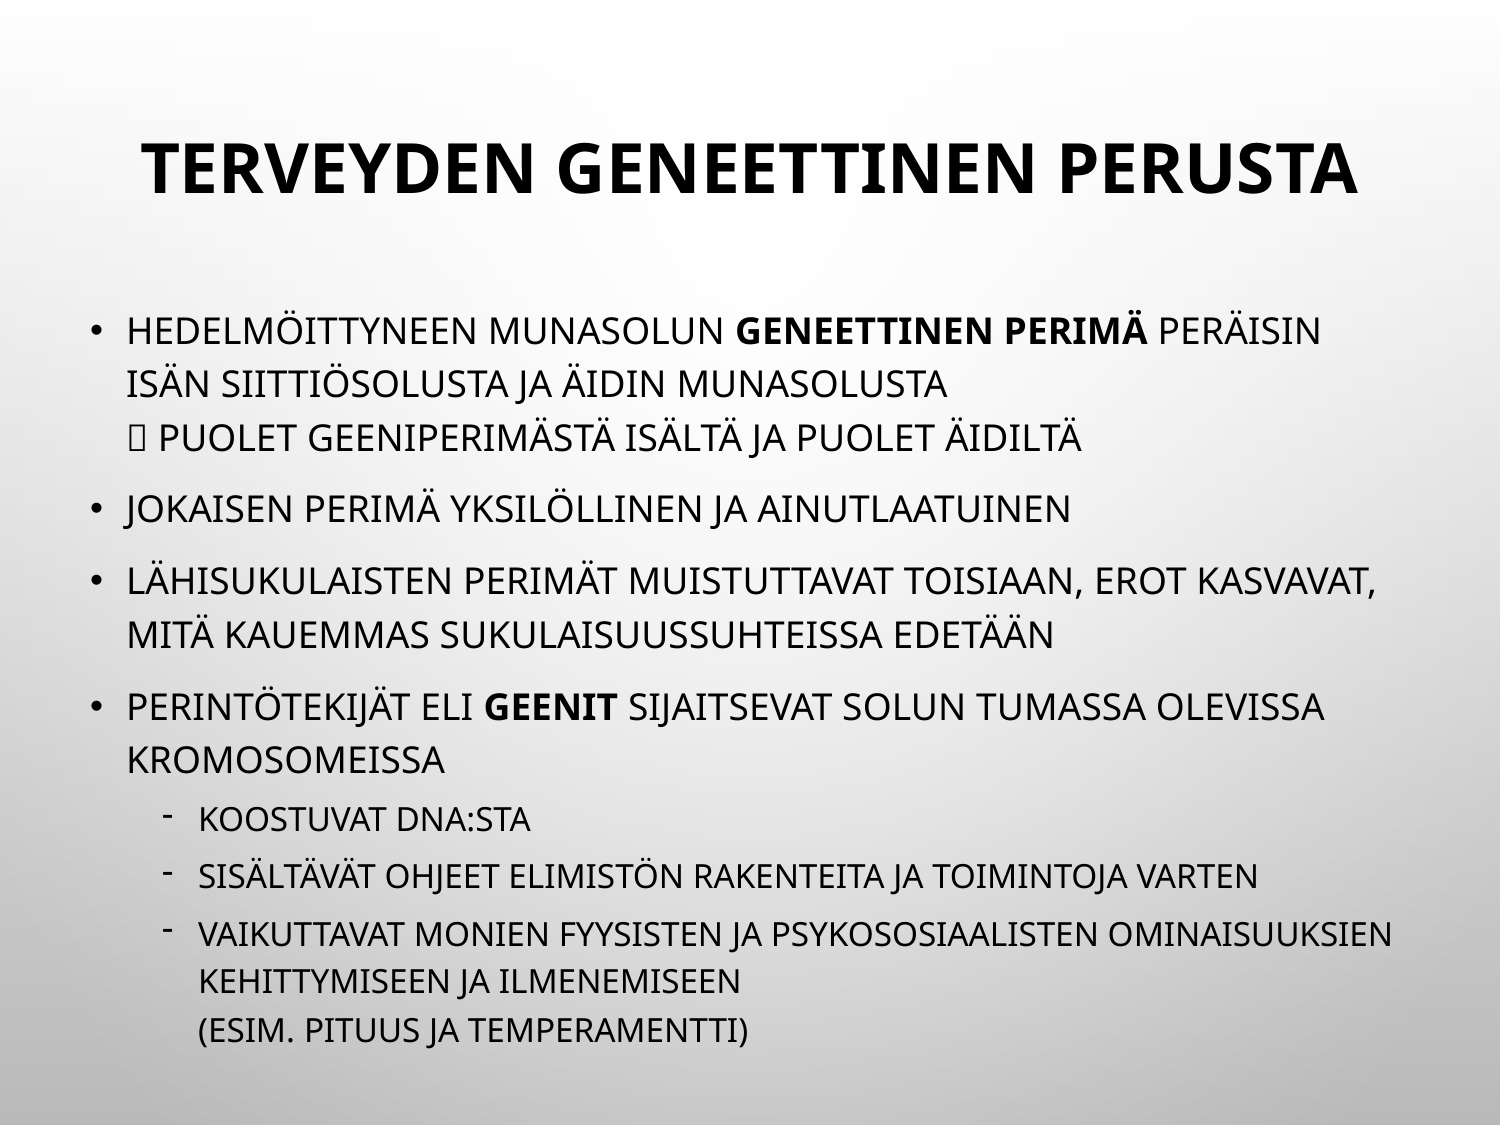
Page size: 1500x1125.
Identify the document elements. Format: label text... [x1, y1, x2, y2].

list hedelmöittyneen munasolun geneettinen perimä peräisin isän siittiösolusta ja äidin munasolusta  puolet geeniperimästä isältä ja puolet äidiltä jokaisen perimä yksilöllinen ja ainutlaatuinen lähisukulaisten perimät muistuttavat toisiaan, erot kasvavat, mitä kauemmas sukulaisuussuhteissa edetään perintötekijät eli geenit sijaitsevat solun tumassa olevissa kromosomeissa koostuvat DNA:sta sisältävät ohjeet elimistön rakenteita ja toimintoja varten vaikuttavat monien fyysisten ja psykososiaalisten ominaisuuksien kehittymiseen ja ilmenemiseen (esim. pituus ja temperamentti) [74, 290, 1425, 1060]
title Terveyden geneettinen perusta [74, 125, 1459, 279]
picture [0, 0, 1500, 1125]
